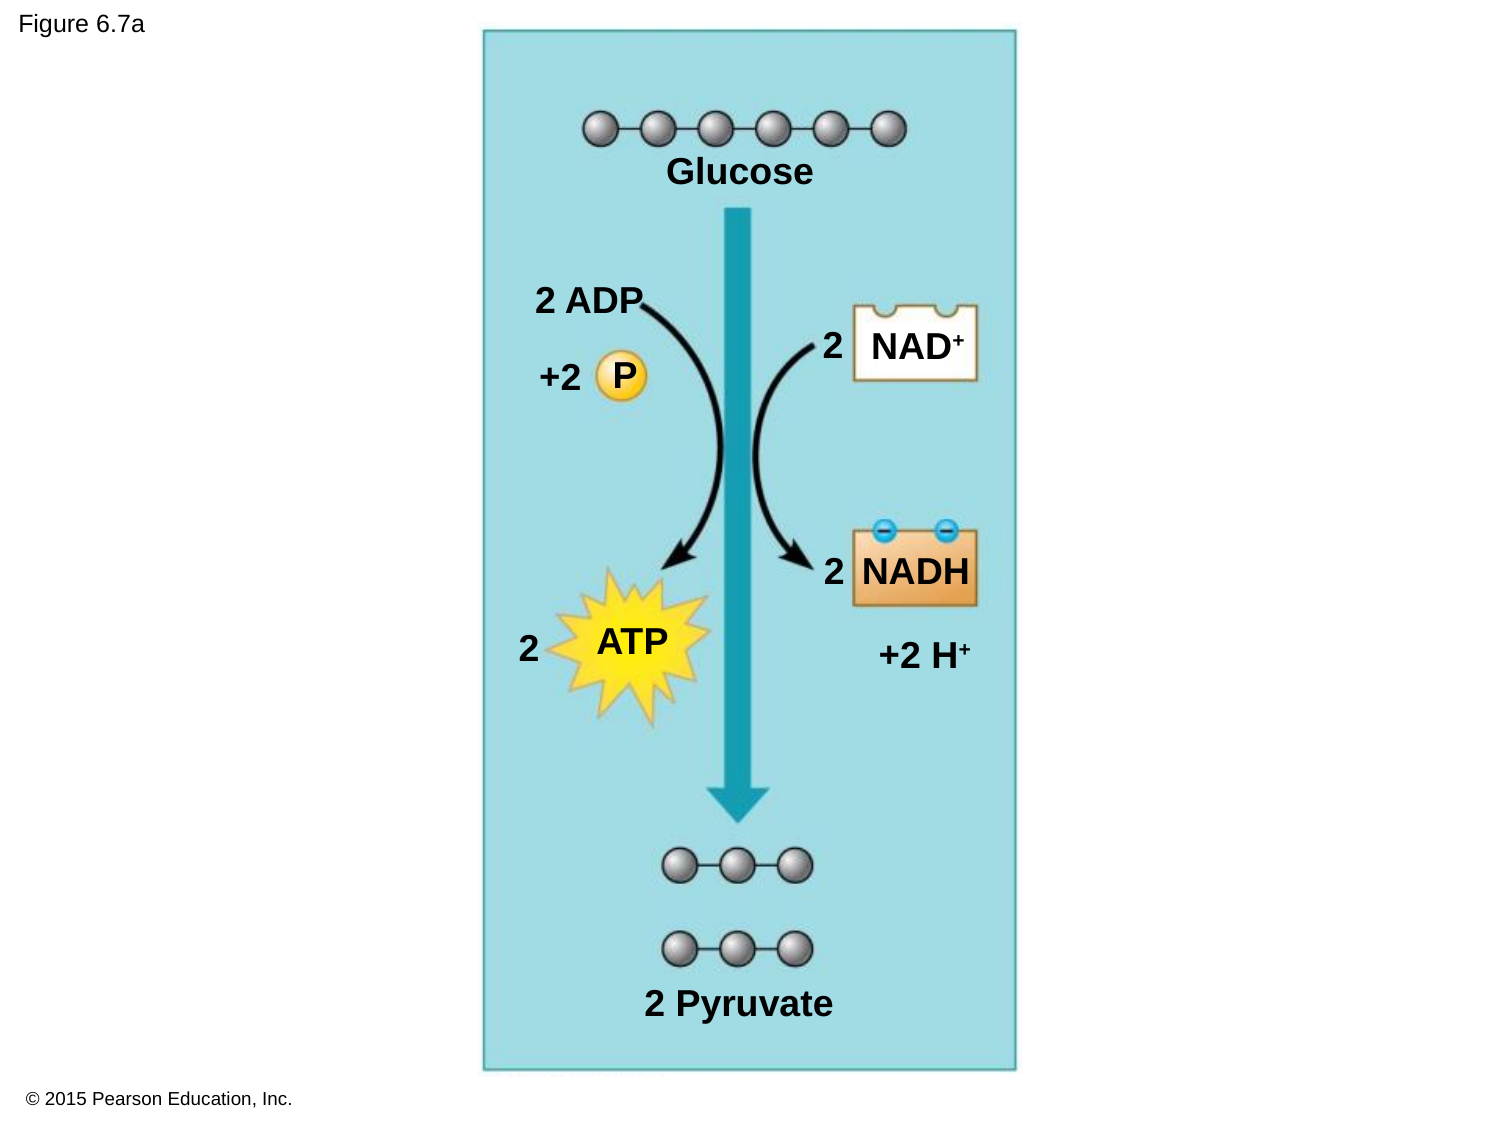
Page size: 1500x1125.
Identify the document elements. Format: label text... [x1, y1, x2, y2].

picture [477, 22, 1023, 1077]
title Figure 6.7a [3, 0, 930, 50]
